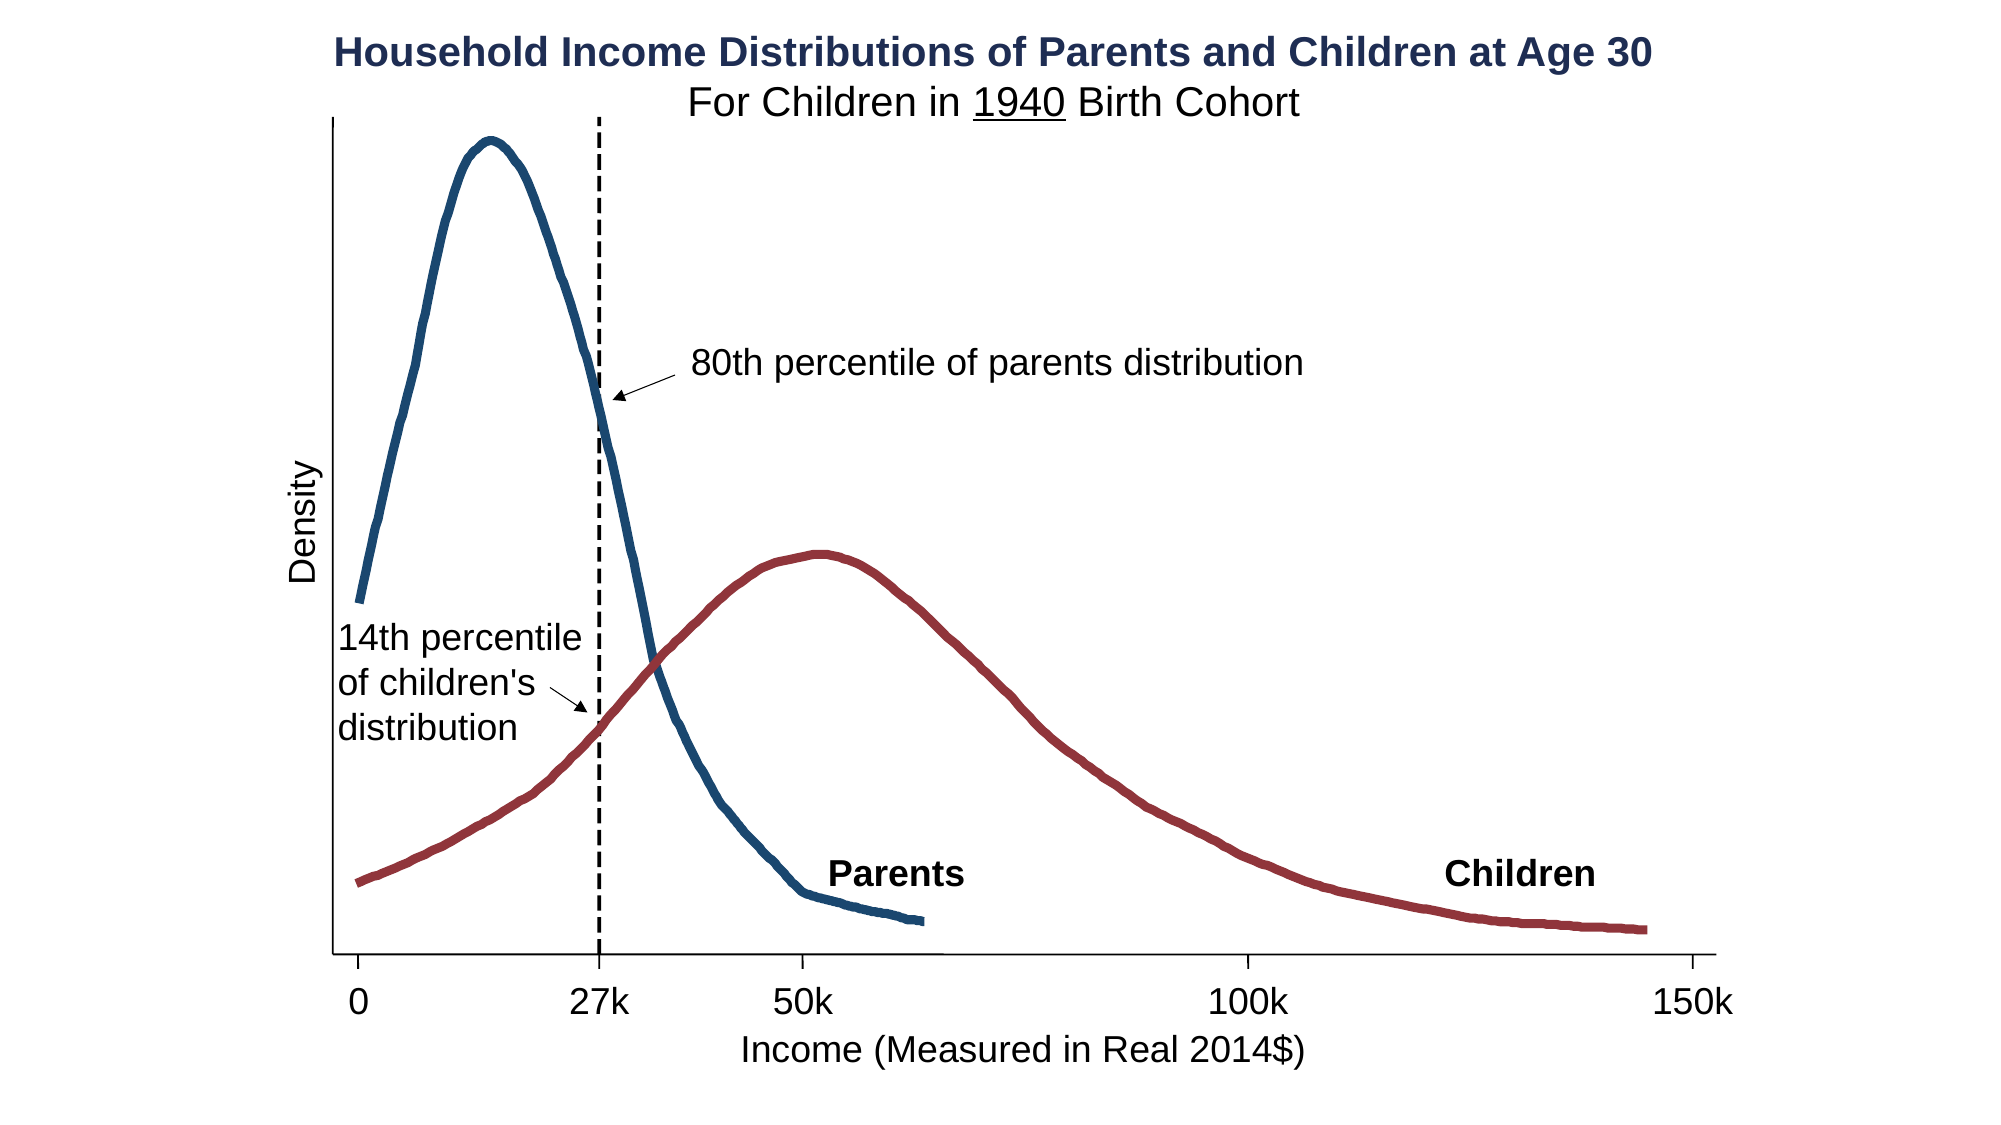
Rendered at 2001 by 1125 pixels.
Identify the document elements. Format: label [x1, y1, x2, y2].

text_box [249, 16, 1751, 1109]
text_box [549, 687, 588, 713]
text_box [612, 374, 675, 400]
